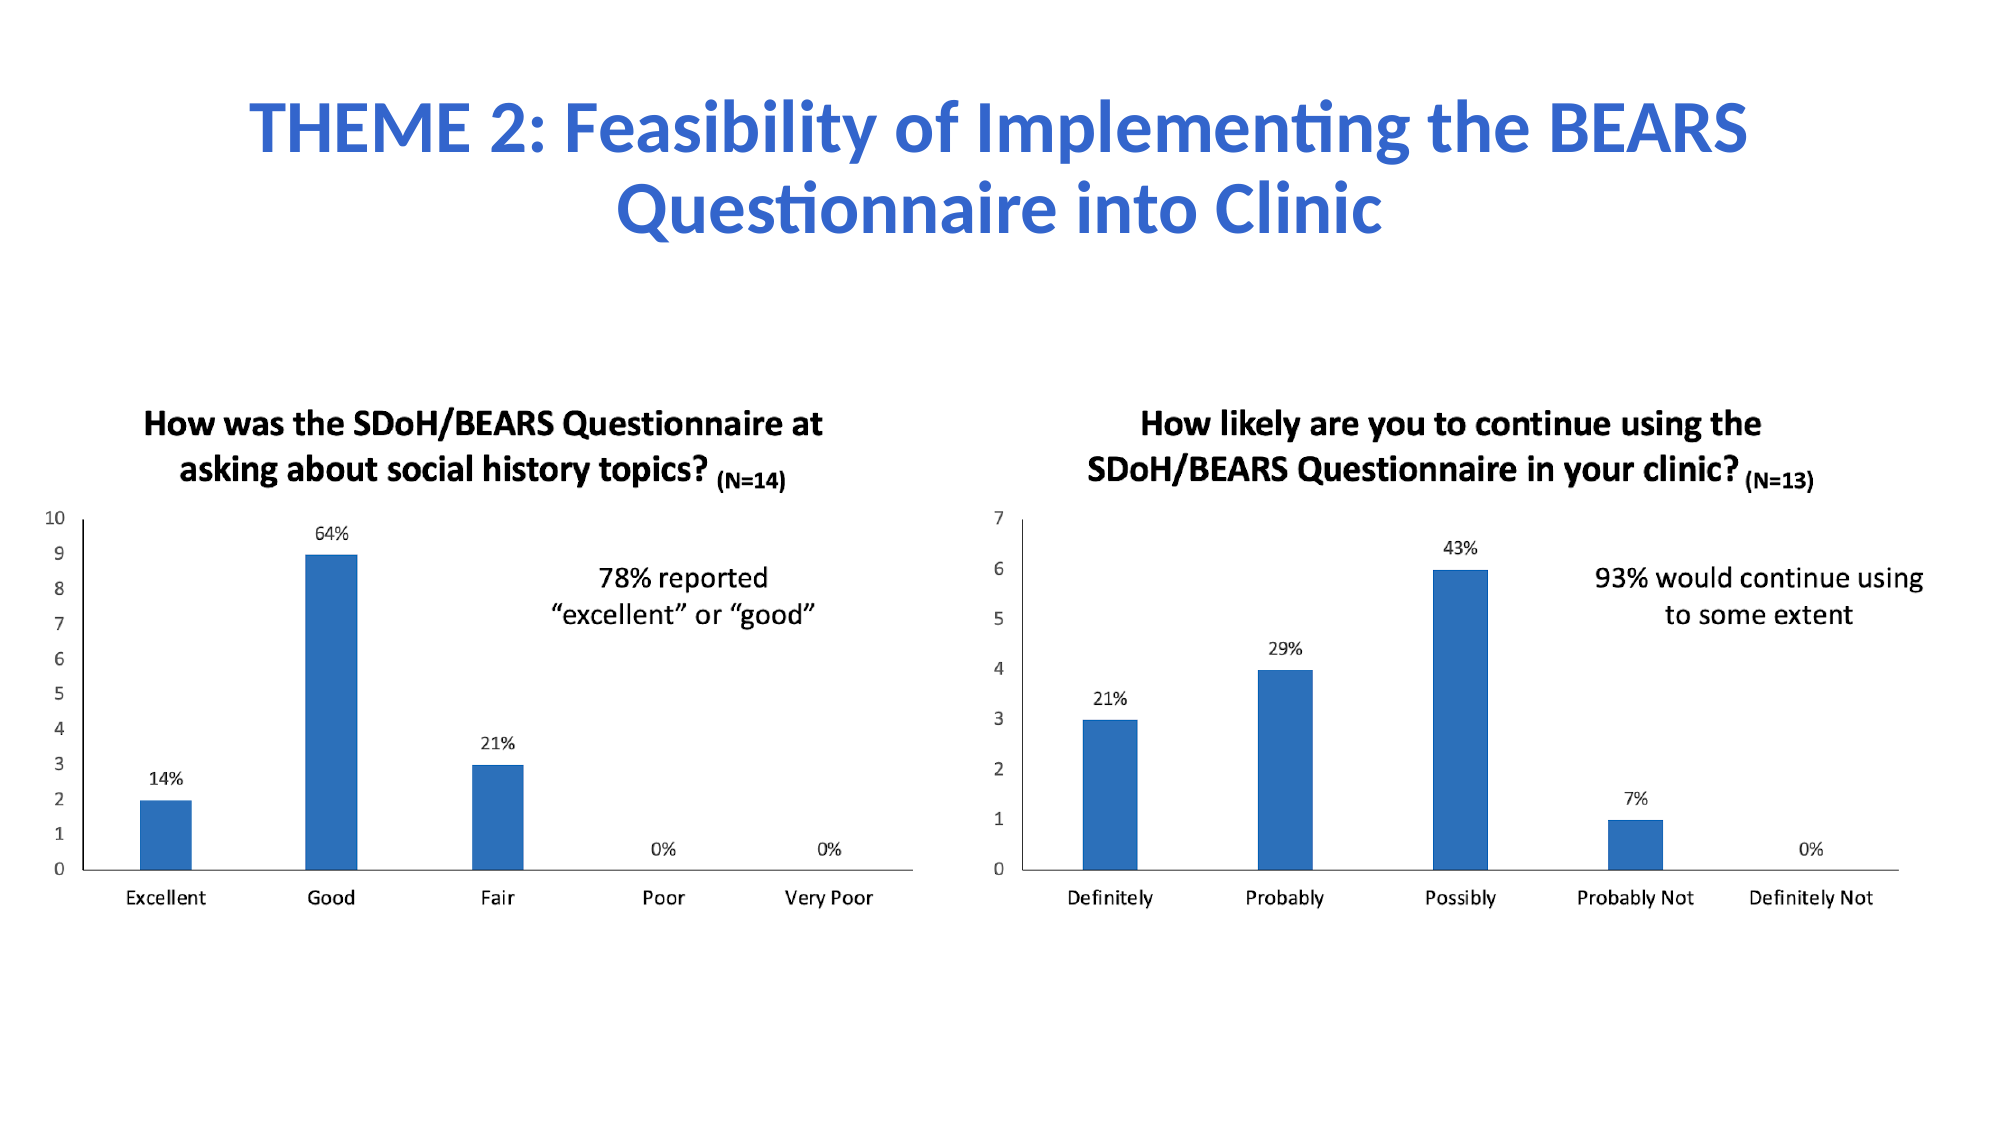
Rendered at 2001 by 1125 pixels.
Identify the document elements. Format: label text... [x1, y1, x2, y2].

title THEME 2: Feasibility of Implementing the BEARS Questionnaire into Clinic [137, 59, 1863, 278]
picture [0, 336, 1990, 986]
